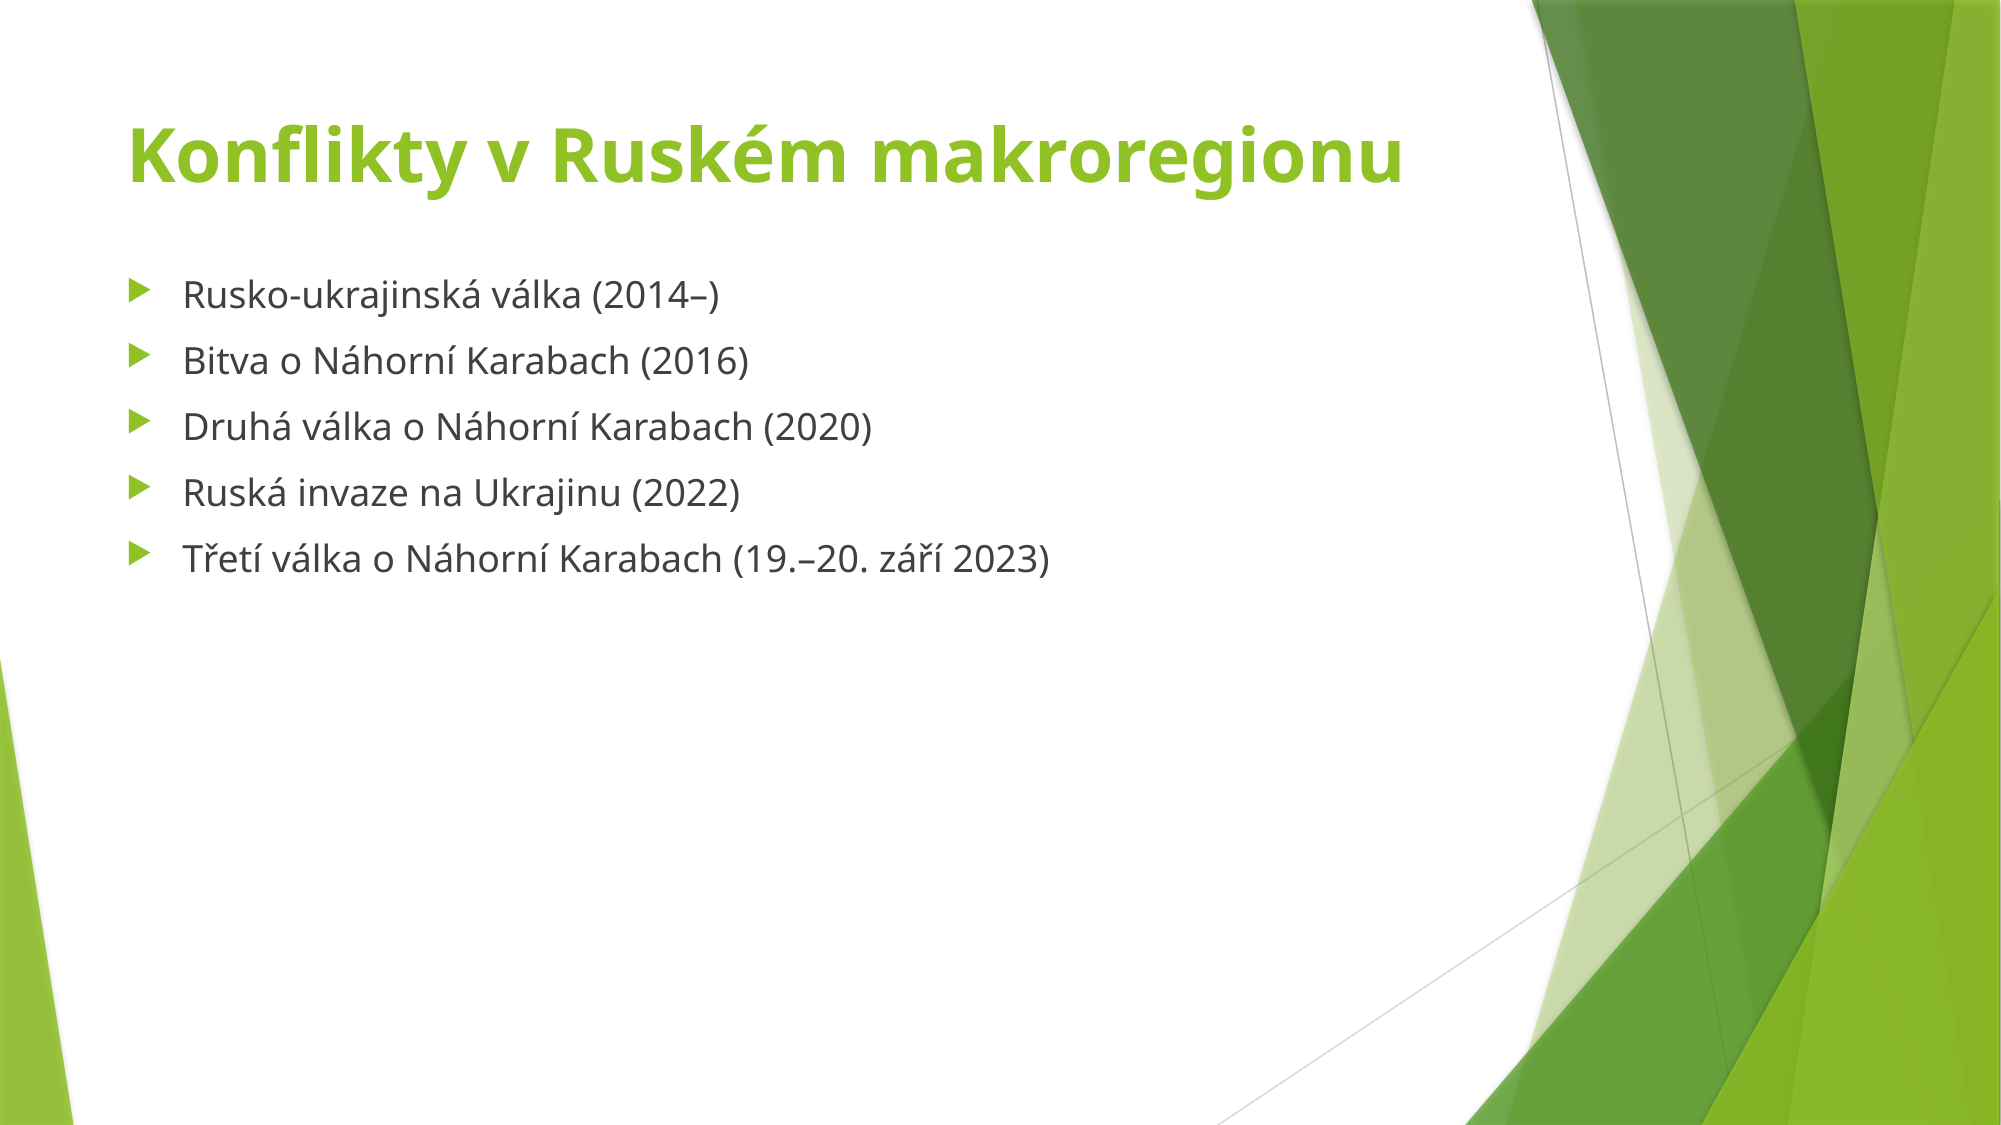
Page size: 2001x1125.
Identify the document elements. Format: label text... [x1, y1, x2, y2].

list Rusko-ukrajinská válka (2014–) Bitva o Náhorní Karabach (2016) Druhá válka o Náhorní Karabach (2020) Ruská invaze na Ukrajinu (2022) Třetí válka o Náhorní Karabach (19.–20. září 2023) [111, 264, 1522, 1061]
title Konflikty v Ruském makroregionu [111, 99, 1522, 264]
